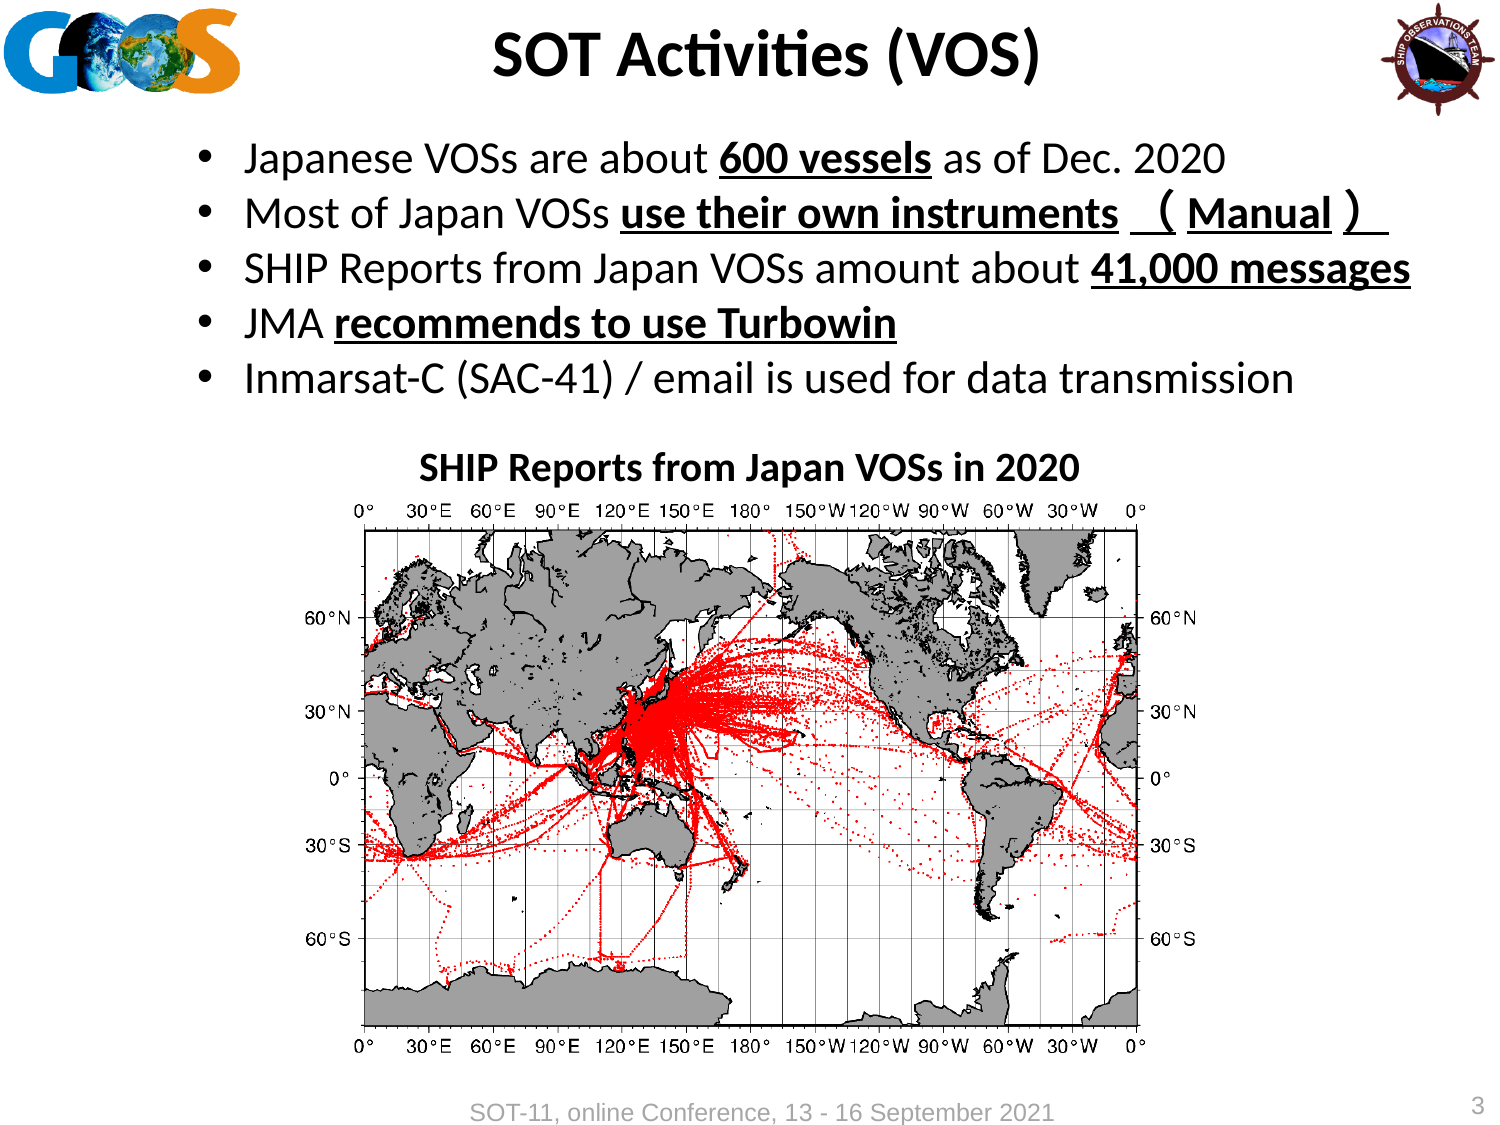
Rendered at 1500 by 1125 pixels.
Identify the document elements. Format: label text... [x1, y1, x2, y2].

text_box Japanese VOSs are about 600 vessels as of Dec. 2020 Most of Japan VOSs use their own instruments（Manual） SHIP Reports from Japan VOSs amount about 41,000 messages JMA recommends to use Turbowin Inmarsat-C (SAC-41) / email is used for data transmission [180, 98, 1461, 433]
picture [1380, 2, 1495, 116]
picture [300, 491, 1200, 1065]
picture [3, 7, 183, 94]
title SOT Activities (VOS) [183, 2, 1353, 98]
text_box SHIP Reports from Japan VOSs in 2020 [342, 433, 1158, 490]
slide_number 3 [1162, 1085, 1500, 1123]
